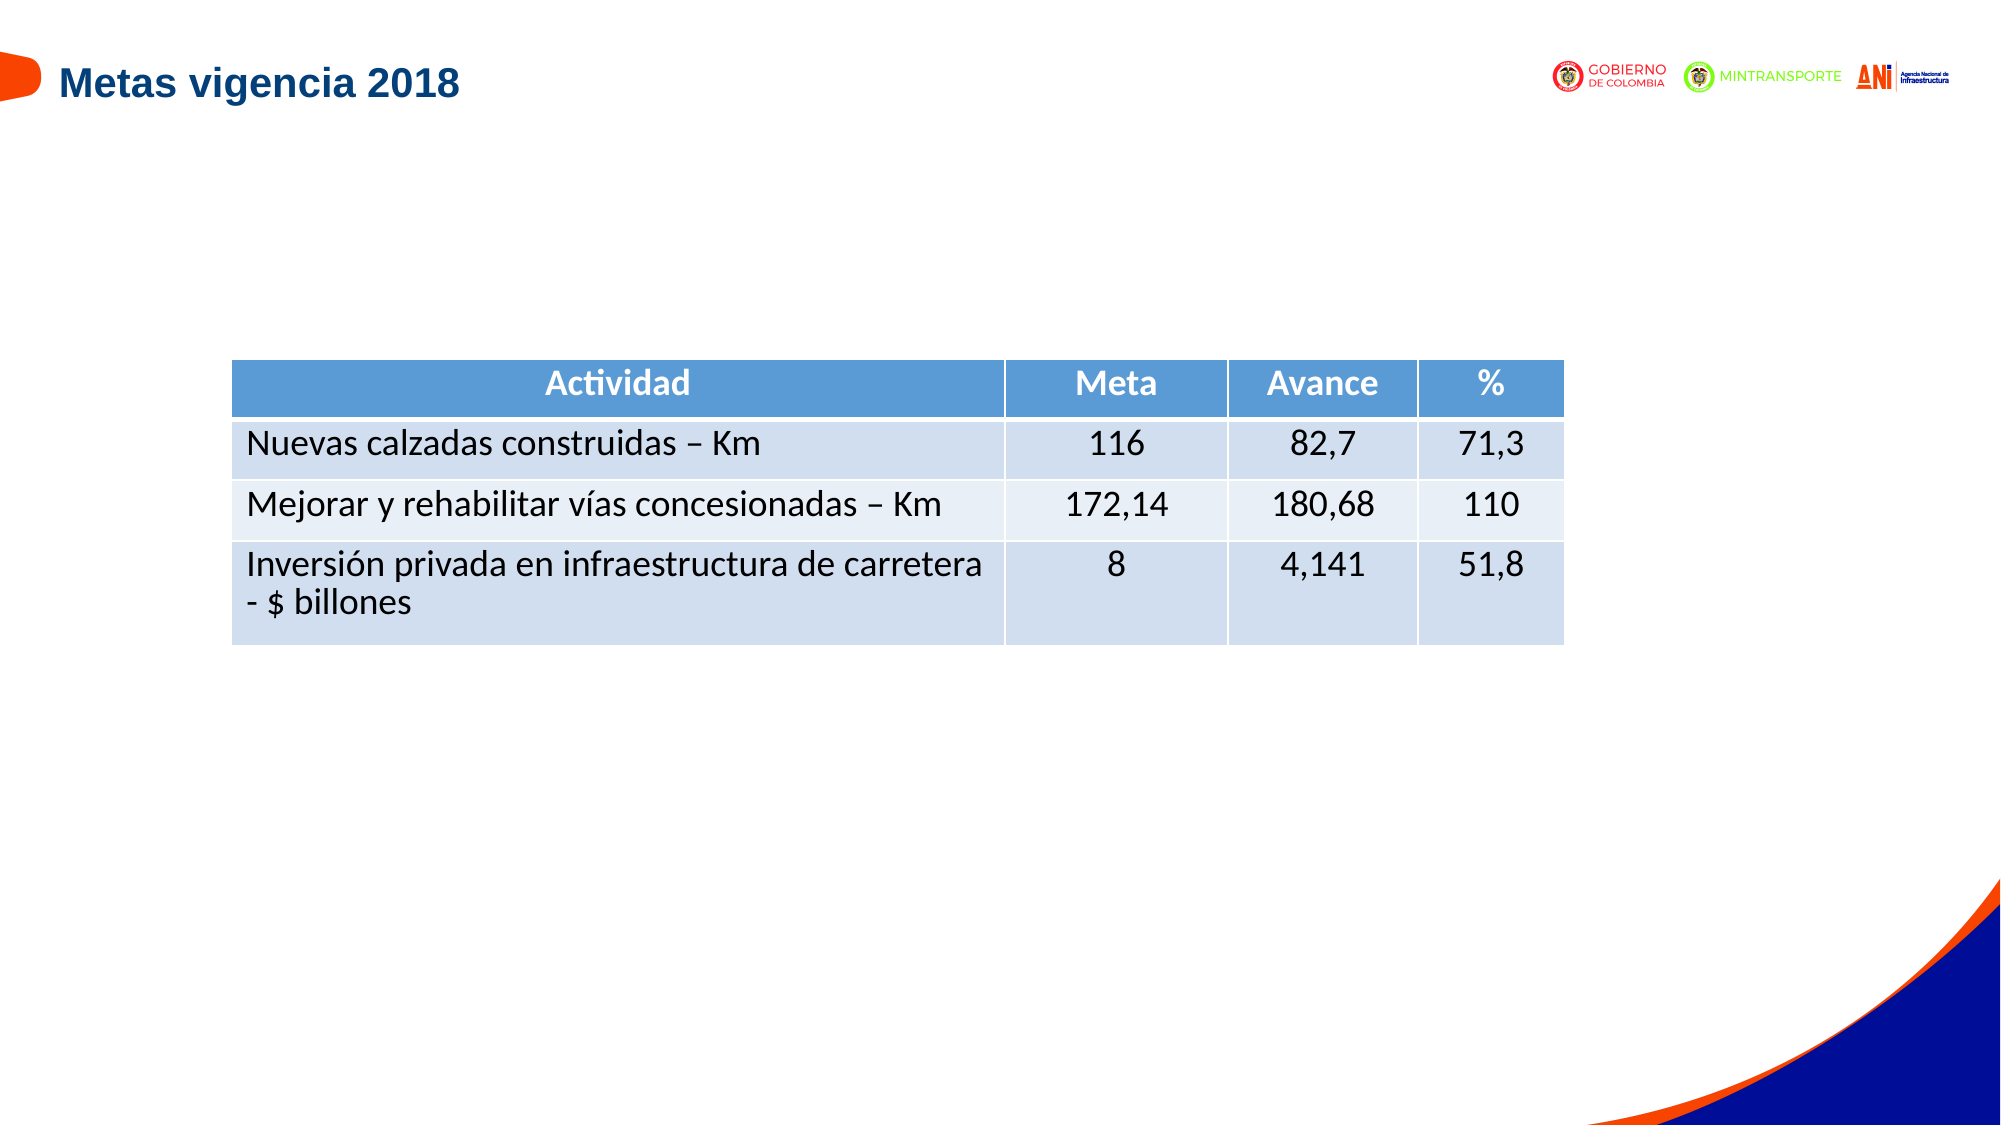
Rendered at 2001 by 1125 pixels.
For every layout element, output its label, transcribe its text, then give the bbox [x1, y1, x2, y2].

text_box Metas vigencia 2018 [44, 47, 1140, 113]
table_cell 4,141 [1229, 542, 1417, 645]
table_cell Mejorar y rehabilitar vías concesionadas – Km [232, 481, 1004, 540]
table_cell 116 [1006, 422, 1227, 479]
table_cell 172,14 [1006, 481, 1227, 540]
table_cell 82,7 [1229, 422, 1417, 479]
table_header % [1419, 360, 1564, 417]
table_cell 71,3 [1419, 422, 1564, 479]
table_cell 51,8 [1419, 542, 1564, 645]
table_header Meta [1006, 360, 1227, 417]
table_cell 8 [1006, 542, 1227, 645]
table_cell Inversión privada en infraestructura de carretera - $ billones [232, 542, 1004, 645]
table_cell 180,68 [1229, 481, 1417, 540]
table_header Actividad [232, 360, 1004, 417]
table_cell 110 [1419, 481, 1564, 540]
table_cell Nuevas calzadas construidas – Km [232, 422, 1004, 479]
picture [0, 0, 2001, 1125]
table_header Avance [1229, 360, 1417, 417]
